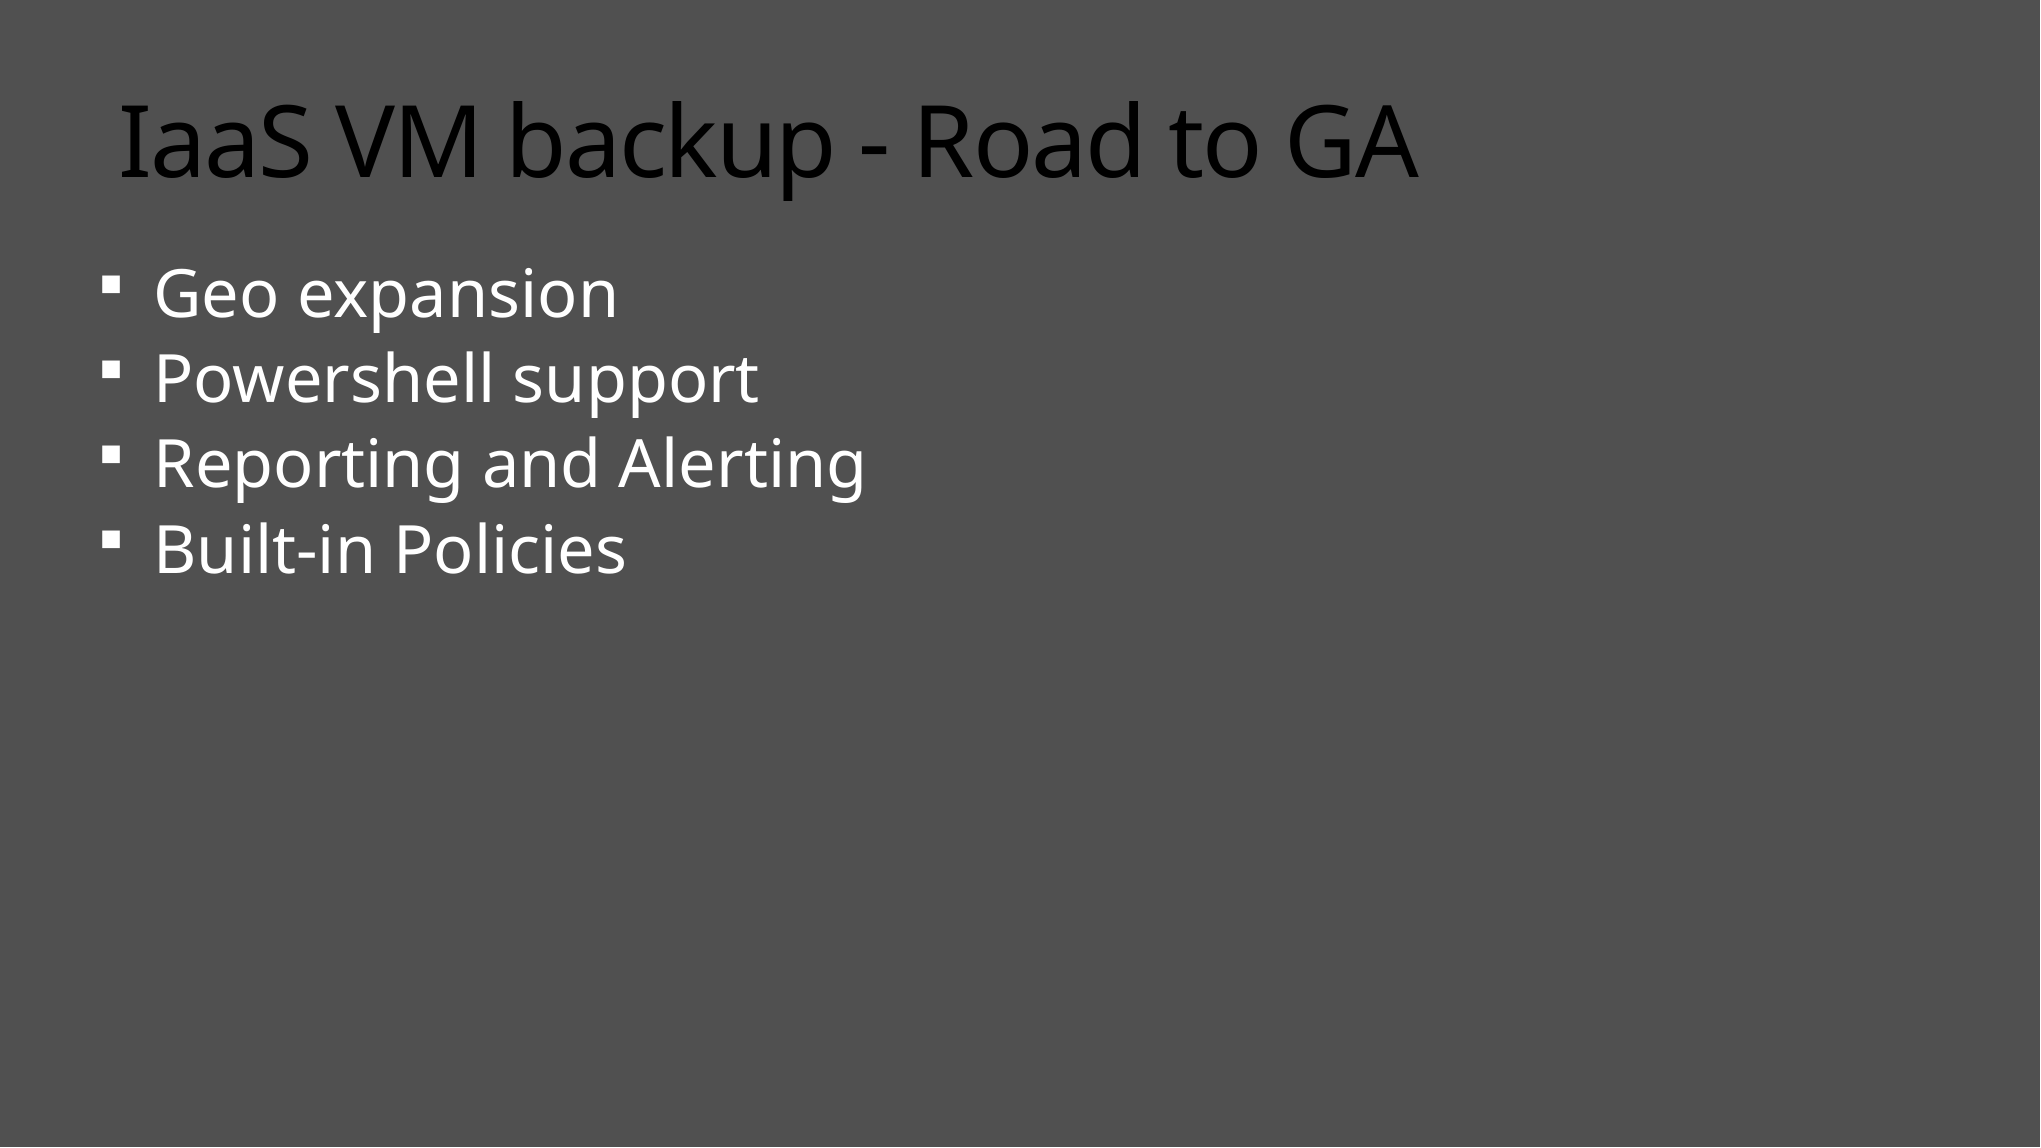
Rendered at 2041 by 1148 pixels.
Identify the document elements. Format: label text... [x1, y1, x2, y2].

text_box Geo expansion Powershell support Reporting and Alerting Built-in Policies [82, 252, 1795, 987]
title IaaS VM backup - Road to GA [95, 76, 1718, 252]
